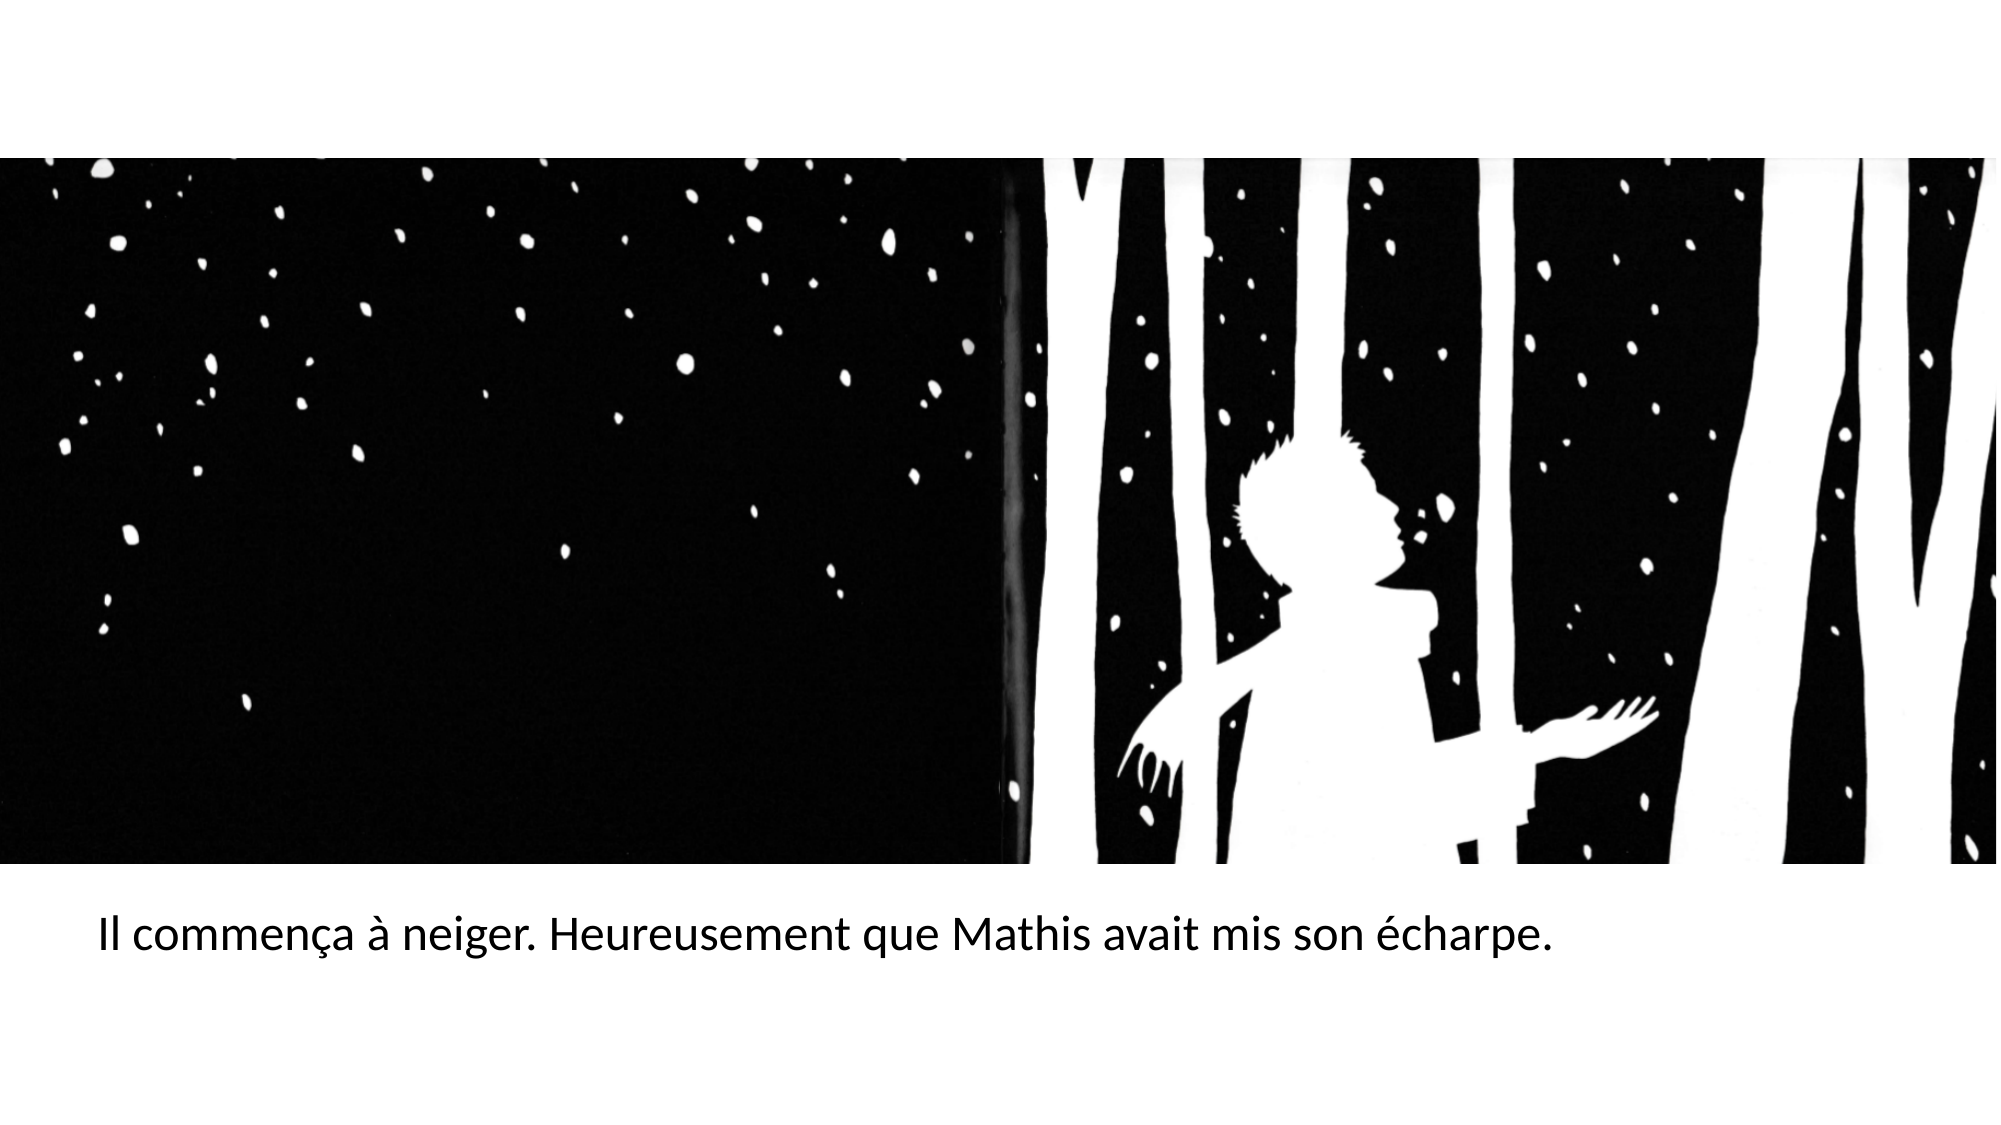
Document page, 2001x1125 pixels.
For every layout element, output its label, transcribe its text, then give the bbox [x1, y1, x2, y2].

text_box Il commença à neiger. Heureusement que Mathis avait mis son écharpe. [82, 893, 1883, 969]
picture [0, 158, 1997, 864]
